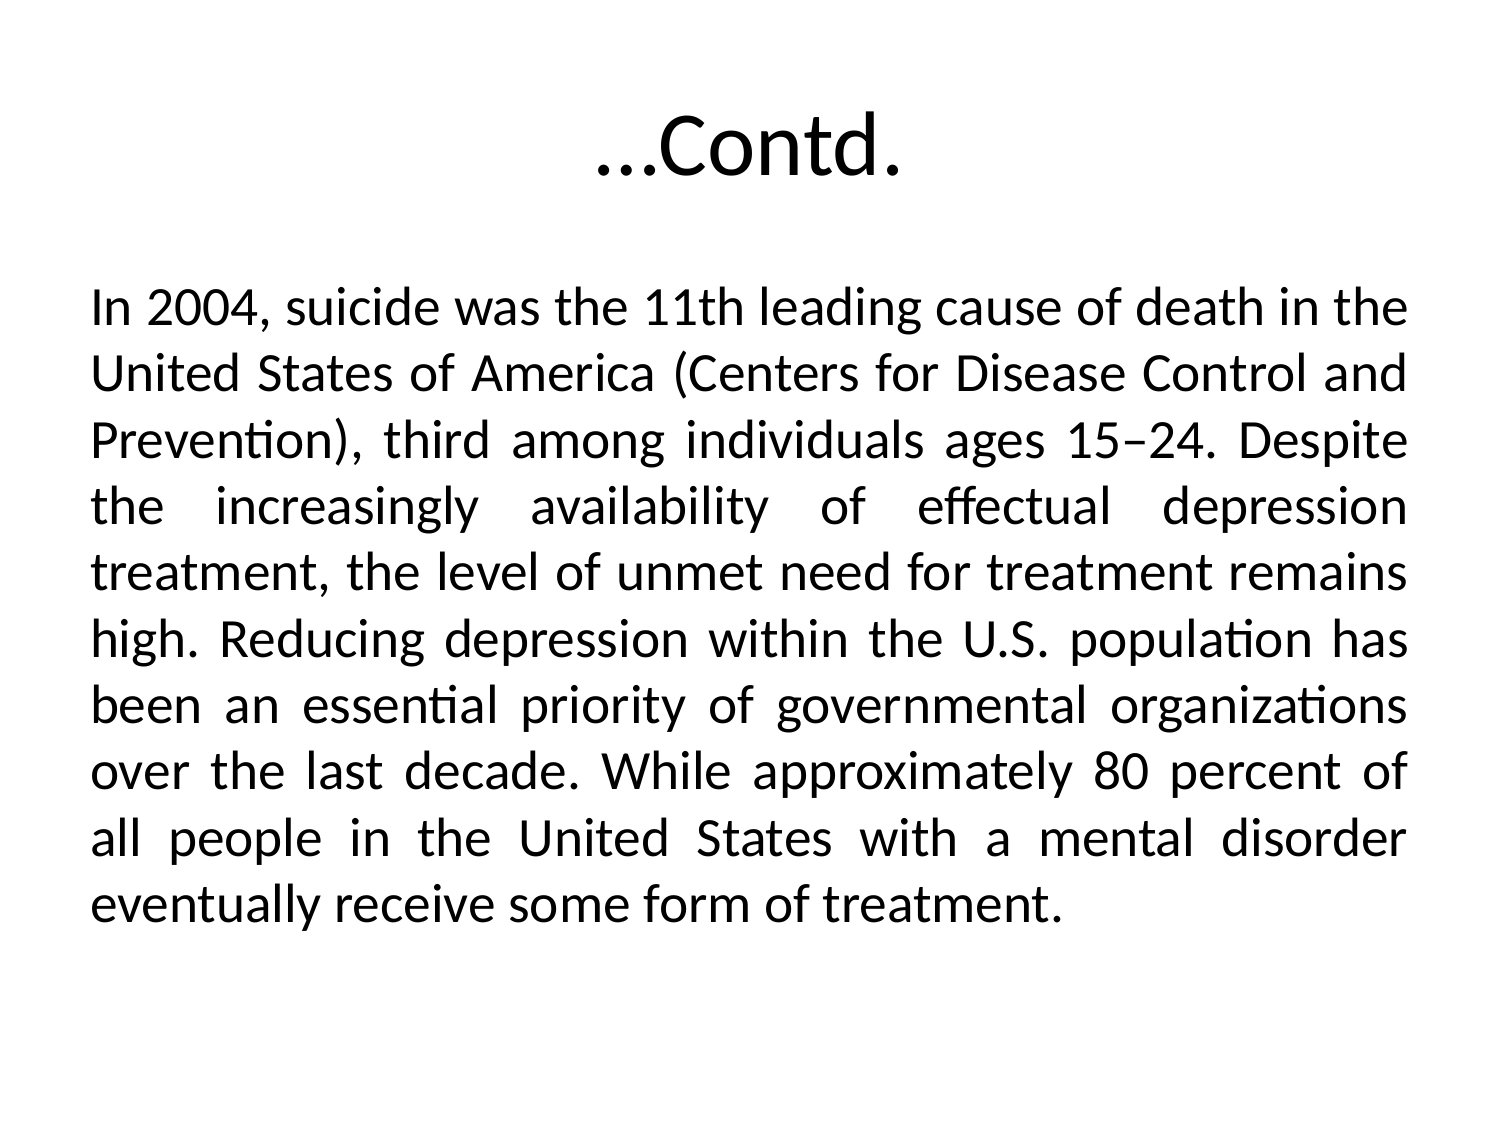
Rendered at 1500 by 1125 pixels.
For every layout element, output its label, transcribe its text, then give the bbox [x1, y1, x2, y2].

list In 2004, suicide was the 11th leading cause of death in the United States of America (Centers for Disease Control and Prevention), third among individuals ages 15–24. Despite the increasingly availability of effectual depression treatment, the level of unmet need for treatment remains high. Reducing depression within the U.S. population has been an essential priority of governmental organizations over the last decade. While approximately 80 percent of all people in the United States with a mental disorder eventually receive some form of treatment. [75, 262, 1425, 1005]
title …Contd. [75, 45, 1425, 233]
